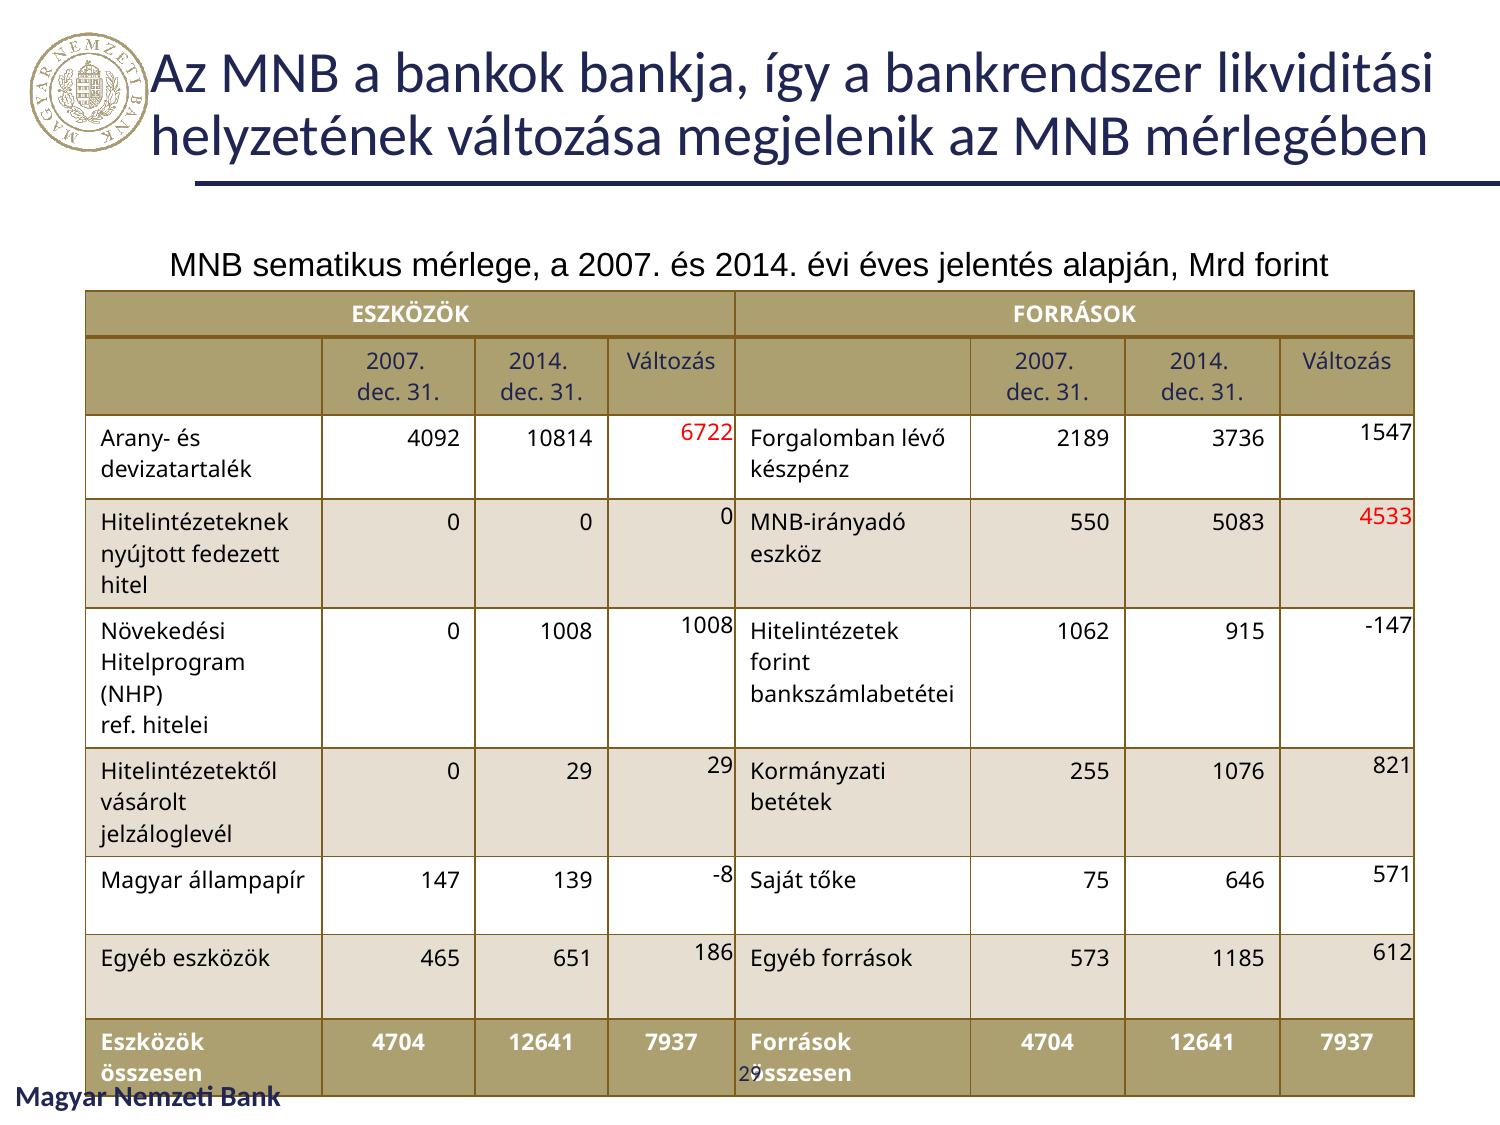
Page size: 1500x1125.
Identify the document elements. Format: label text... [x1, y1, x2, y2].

table_cell 4533 [1281, 500, 1413, 607]
table_cell 915 [1126, 609, 1279, 747]
table_cell 186 [609, 935, 734, 1018]
table_cell 6722 [609, 416, 734, 498]
footer Magyar Nemzeti Bank [0, 1065, 507, 1125]
text_box MNB sematikus mérlege, a 2007. és 2014. évi éves jelentés alapján, Mrd forint [0, 236, 1500, 291]
table_header ESZKÖZÖK [86, 292, 734, 335]
table_cell 2014. dec. 31. [1126, 339, 1279, 414]
table_cell Magyar állampapír [86, 857, 321, 934]
table_cell 821 [1281, 749, 1413, 856]
table_cell 0 [476, 500, 607, 607]
table_cell Egyéb források [736, 935, 970, 1018]
table_cell 571 [1281, 857, 1413, 934]
table_cell 4704 [323, 1020, 474, 1065]
table_cell 573 [971, 935, 1124, 1018]
table_cell 0 [323, 609, 474, 747]
table_cell Változás [609, 339, 734, 414]
table_cell [86, 339, 321, 414]
table_cell Növekedési Hitelprogram (NHP) ref. hitelei [86, 609, 321, 747]
table_cell Hitelintézetek forint bankszámlabetétei [736, 609, 970, 747]
table_cell 612 [1281, 935, 1413, 1018]
table_cell 4704 [971, 1020, 1124, 1095]
table_cell 1062 [971, 609, 1124, 747]
table_cell 255 [971, 749, 1124, 856]
table_cell 147 [323, 857, 474, 934]
table_cell 2189 [971, 416, 1124, 498]
table_cell 0 [323, 500, 474, 607]
table_cell MNB-irányadó eszköz [736, 500, 970, 607]
table_cell 0 [609, 500, 734, 607]
slide_number 29 [581, 1042, 919, 1103]
table_cell 29 [609, 749, 734, 856]
table_cell 7937 [1281, 1020, 1413, 1095]
table_cell 646 [1126, 857, 1279, 934]
table_cell 550 [971, 500, 1124, 607]
table_cell 2007. dec. 31. [323, 339, 474, 414]
table_cell 10814 [476, 416, 607, 498]
table_cell Változás [1281, 339, 1413, 414]
table_cell 7937 [609, 1020, 734, 1042]
table_cell Forgalomban lévő készpénz [736, 416, 970, 498]
table_cell 139 [476, 857, 607, 934]
table_cell 4092 [323, 416, 474, 498]
table_cell Források összesen [736, 1020, 970, 1095]
table_header FORRÁSOK [736, 292, 1413, 335]
table_cell Arany- és devizatartalék [86, 416, 321, 498]
table_cell Egyéb eszközök [86, 935, 321, 1018]
table_cell Eszközök összesen [86, 1020, 321, 1065]
table_cell Kormányzati betétek [736, 749, 970, 856]
table_cell 12641 [476, 1020, 607, 1095]
table_cell 0 [323, 749, 474, 856]
table_cell 1008 [609, 609, 734, 747]
table_cell 2007. dec. 31. [971, 339, 1124, 414]
title Az MNB a bankok bankja, így a bankrendszer likviditási helyzetének változása megjelenik az MNB mérlegében [135, 54, 1500, 156]
picture [17, 21, 161, 165]
table_cell 465 [323, 935, 474, 1018]
table_cell 12641 [1126, 1020, 1279, 1095]
table_cell 651 [476, 935, 607, 1018]
table_cell Hitelintézetektől vásárolt jelzáloglevél [86, 749, 321, 856]
table_cell Hitelintézeteknek nyújtott fedezett hitel [86, 500, 321, 607]
table_cell 29 [476, 749, 607, 856]
table_cell Saját tőke [736, 857, 970, 934]
table_cell 3736 [1126, 416, 1279, 498]
table_cell -147 [1281, 609, 1413, 747]
table_cell 2014. dec. 31. [476, 339, 607, 414]
table_cell -8 [609, 857, 734, 934]
table_cell 1547 [1281, 416, 1413, 498]
table_cell 1185 [1126, 935, 1279, 1018]
table_cell 5083 [1126, 500, 1279, 607]
table_cell 1076 [1126, 749, 1279, 856]
table_cell [736, 339, 970, 414]
table_cell 75 [971, 857, 1124, 934]
table_cell 1008 [476, 609, 607, 747]
